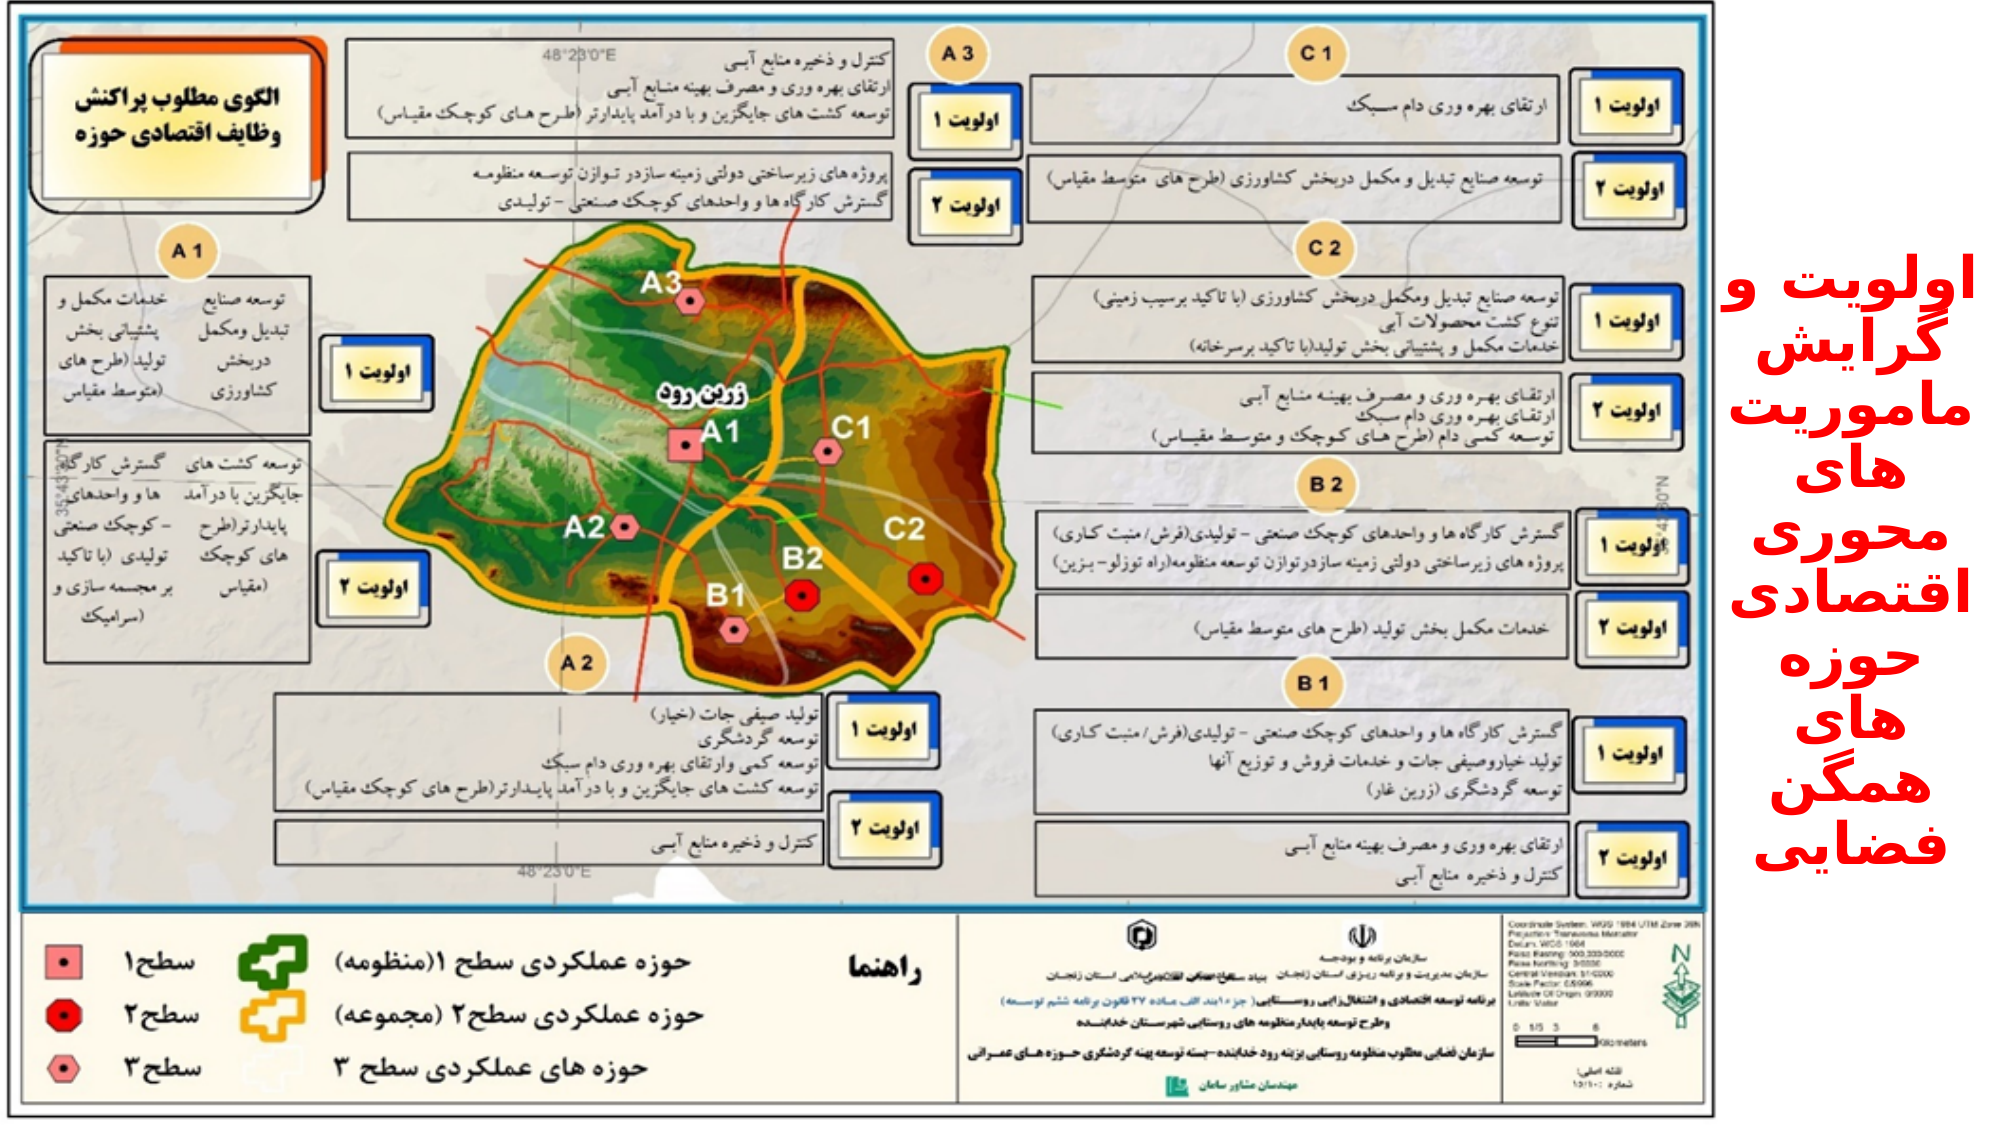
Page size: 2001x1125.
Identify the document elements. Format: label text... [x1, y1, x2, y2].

title اولویت و گرایش ماموریت های محوری اقتصادی حوزه های همگن فضایی [1718, 0, 2000, 1125]
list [0, 0, 1718, 1125]
